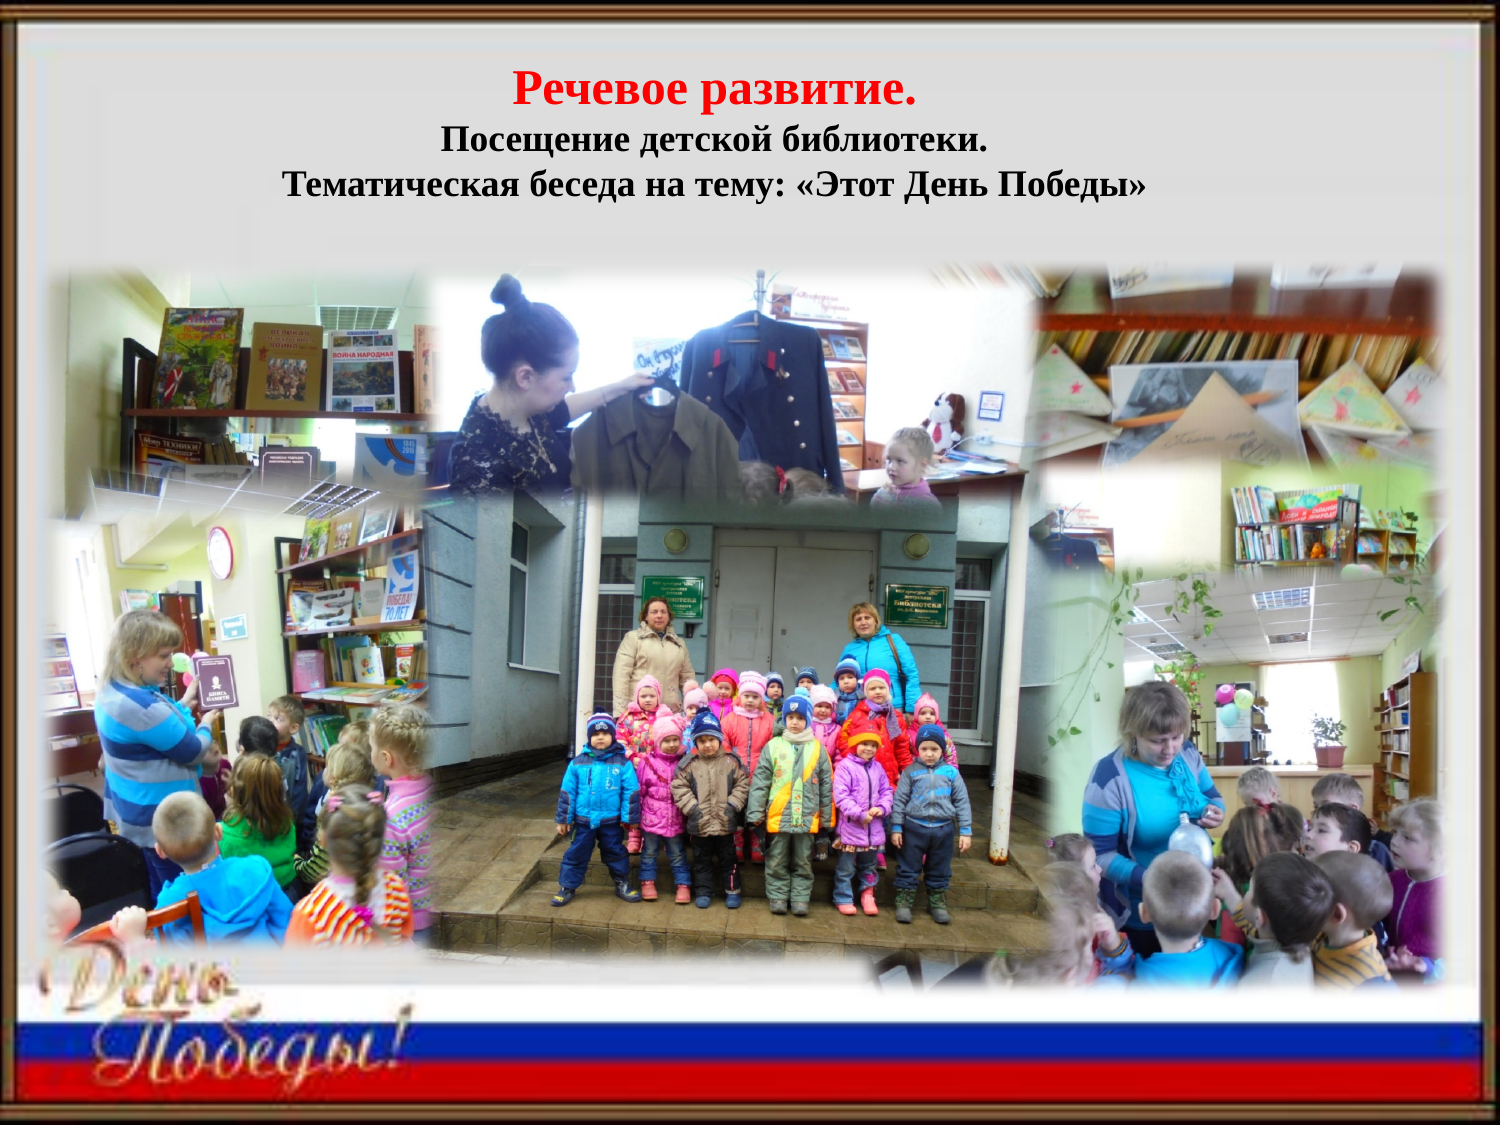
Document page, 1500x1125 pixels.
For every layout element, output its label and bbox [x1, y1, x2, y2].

picture [32, 256, 1454, 1000]
list [0, 0, 1500, 1125]
